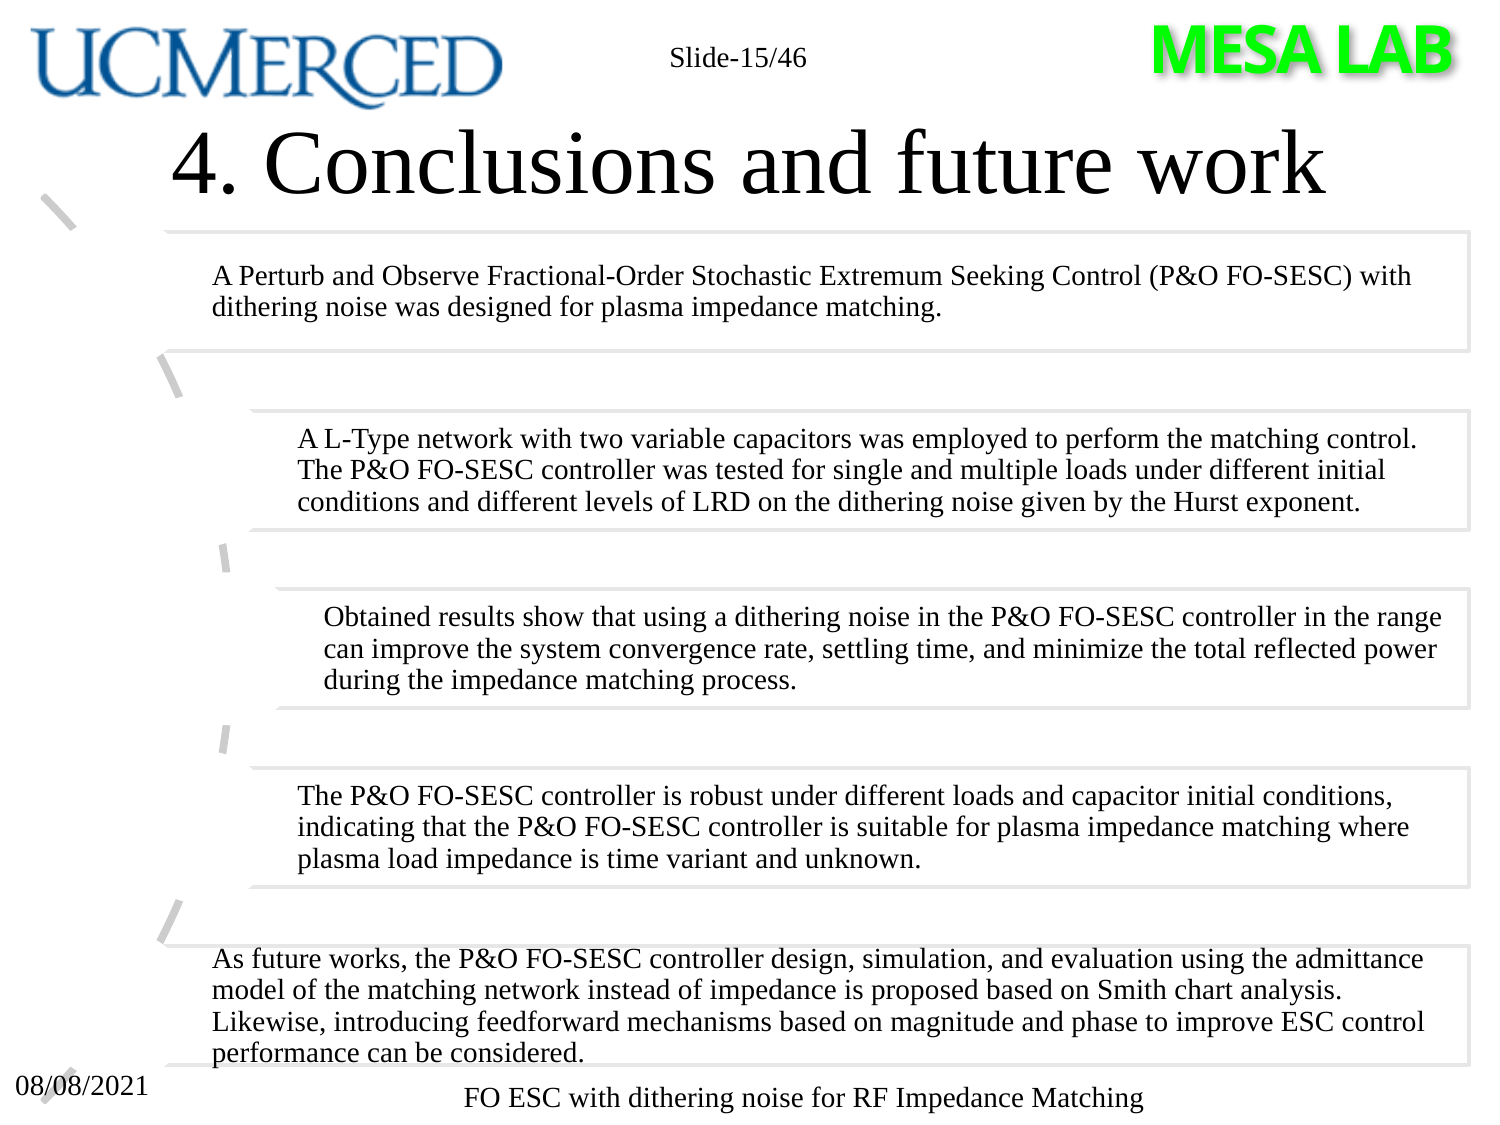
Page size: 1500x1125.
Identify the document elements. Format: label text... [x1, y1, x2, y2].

footer FO ESC with dithering noise for RF Impedance Matching [284, 1070, 1324, 1125]
picture [20, 16, 514, 80]
slide_number Slide-15/46 [548, 30, 928, 103]
title 4. Conclusions and future work [0, 80, 1500, 234]
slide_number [0, 1058, 313, 1125]
